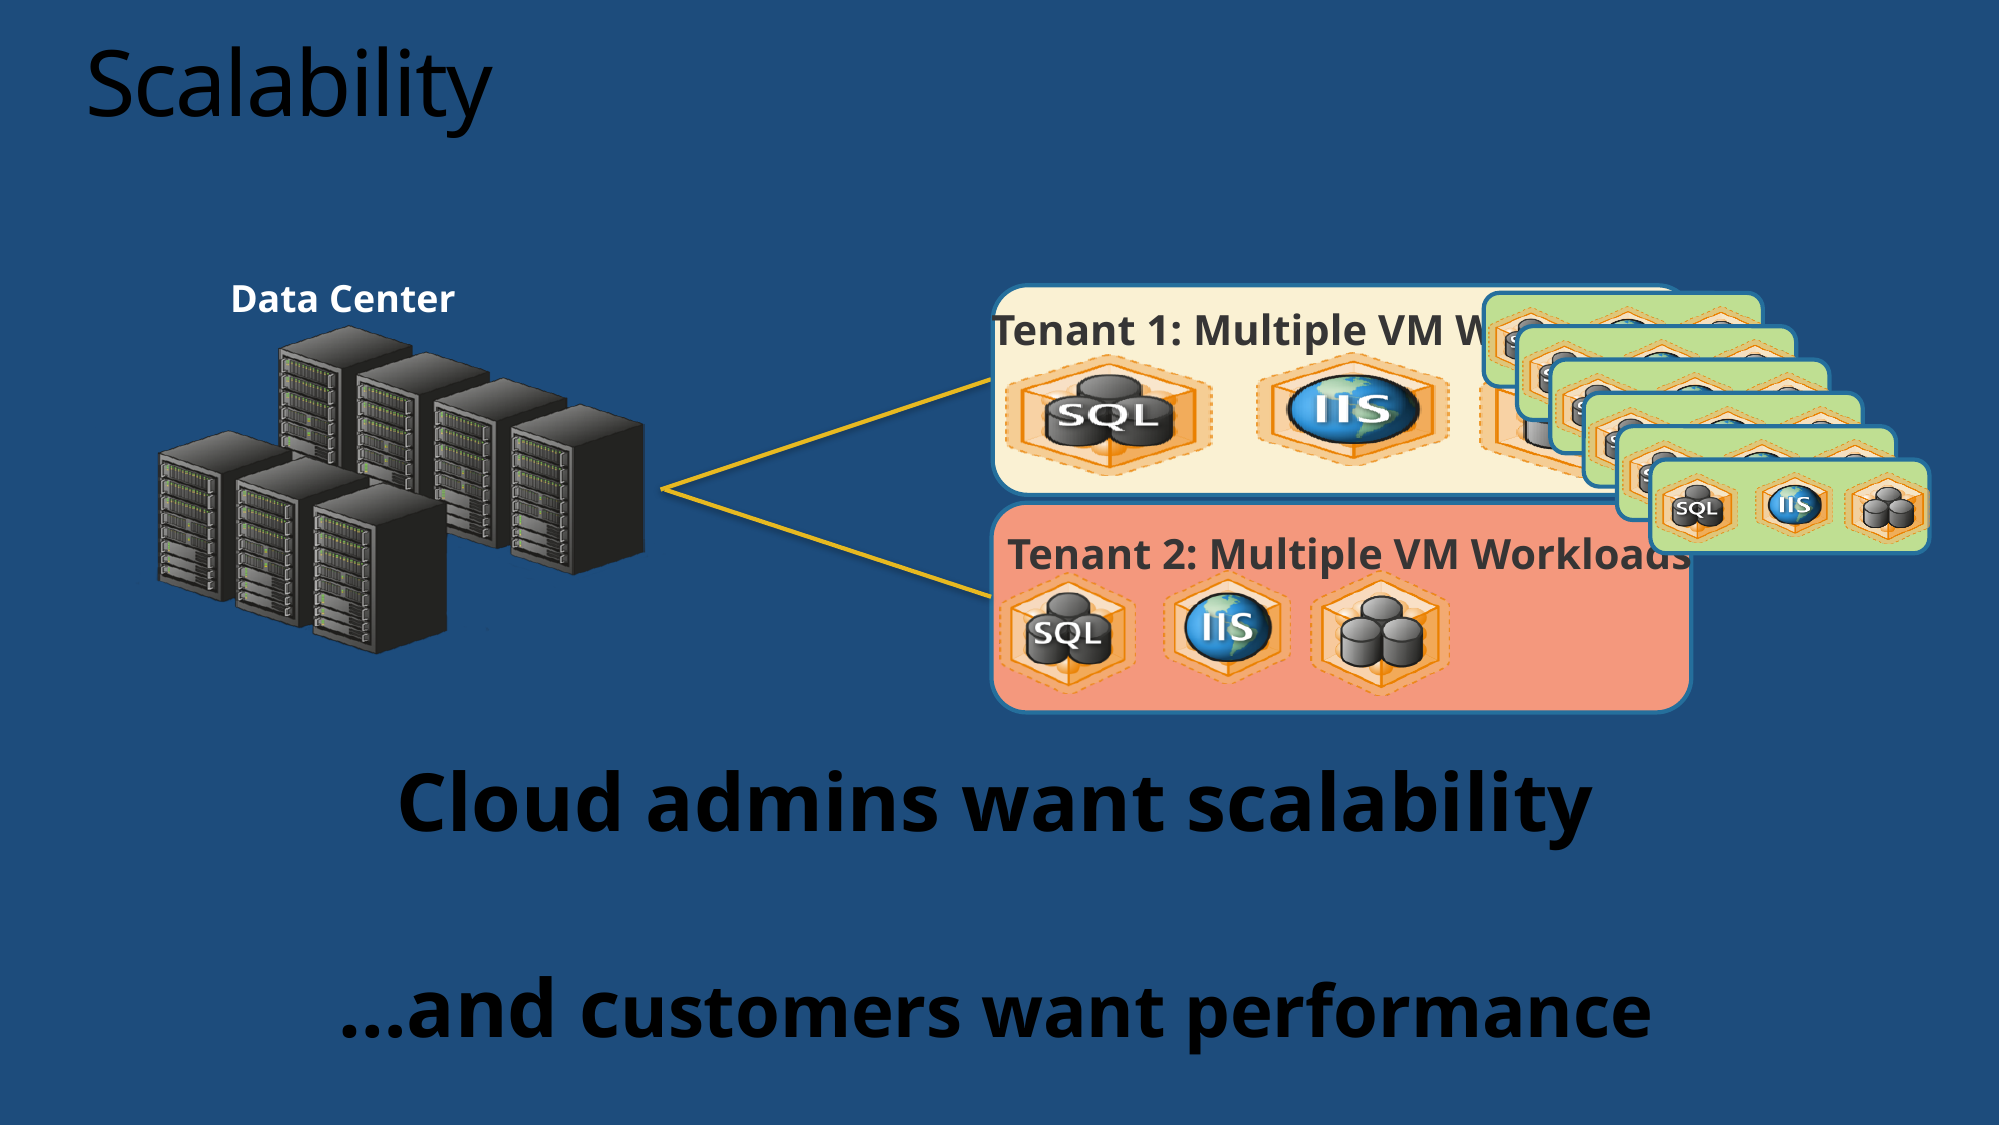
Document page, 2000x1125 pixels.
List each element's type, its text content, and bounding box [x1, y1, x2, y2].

picture [1309, 570, 1450, 696]
picture [95, 324, 666, 655]
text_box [1581, 373, 1864, 487]
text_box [660, 378, 982, 490]
text_box Tenant 2: Multiple VM Workloads [996, 514, 1719, 592]
title Scalability [85, 37, 1914, 138]
text_box [989, 592, 1138, 700]
text_box [993, 514, 999, 592]
text_box Data Center [203, 261, 483, 323]
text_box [1515, 307, 1797, 421]
picture [1163, 570, 1291, 684]
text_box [1615, 407, 1897, 521]
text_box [1548, 340, 1830, 454]
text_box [664, 489, 992, 598]
list Cloud admins want scalability …and customers want performance [95, 762, 1896, 1055]
picture [999, 571, 1136, 694]
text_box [1648, 440, 1930, 554]
text_box [989, 592, 1694, 715]
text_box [1481, 273, 1764, 387]
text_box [987, 284, 1608, 496]
text_box [998, 502, 1609, 514]
